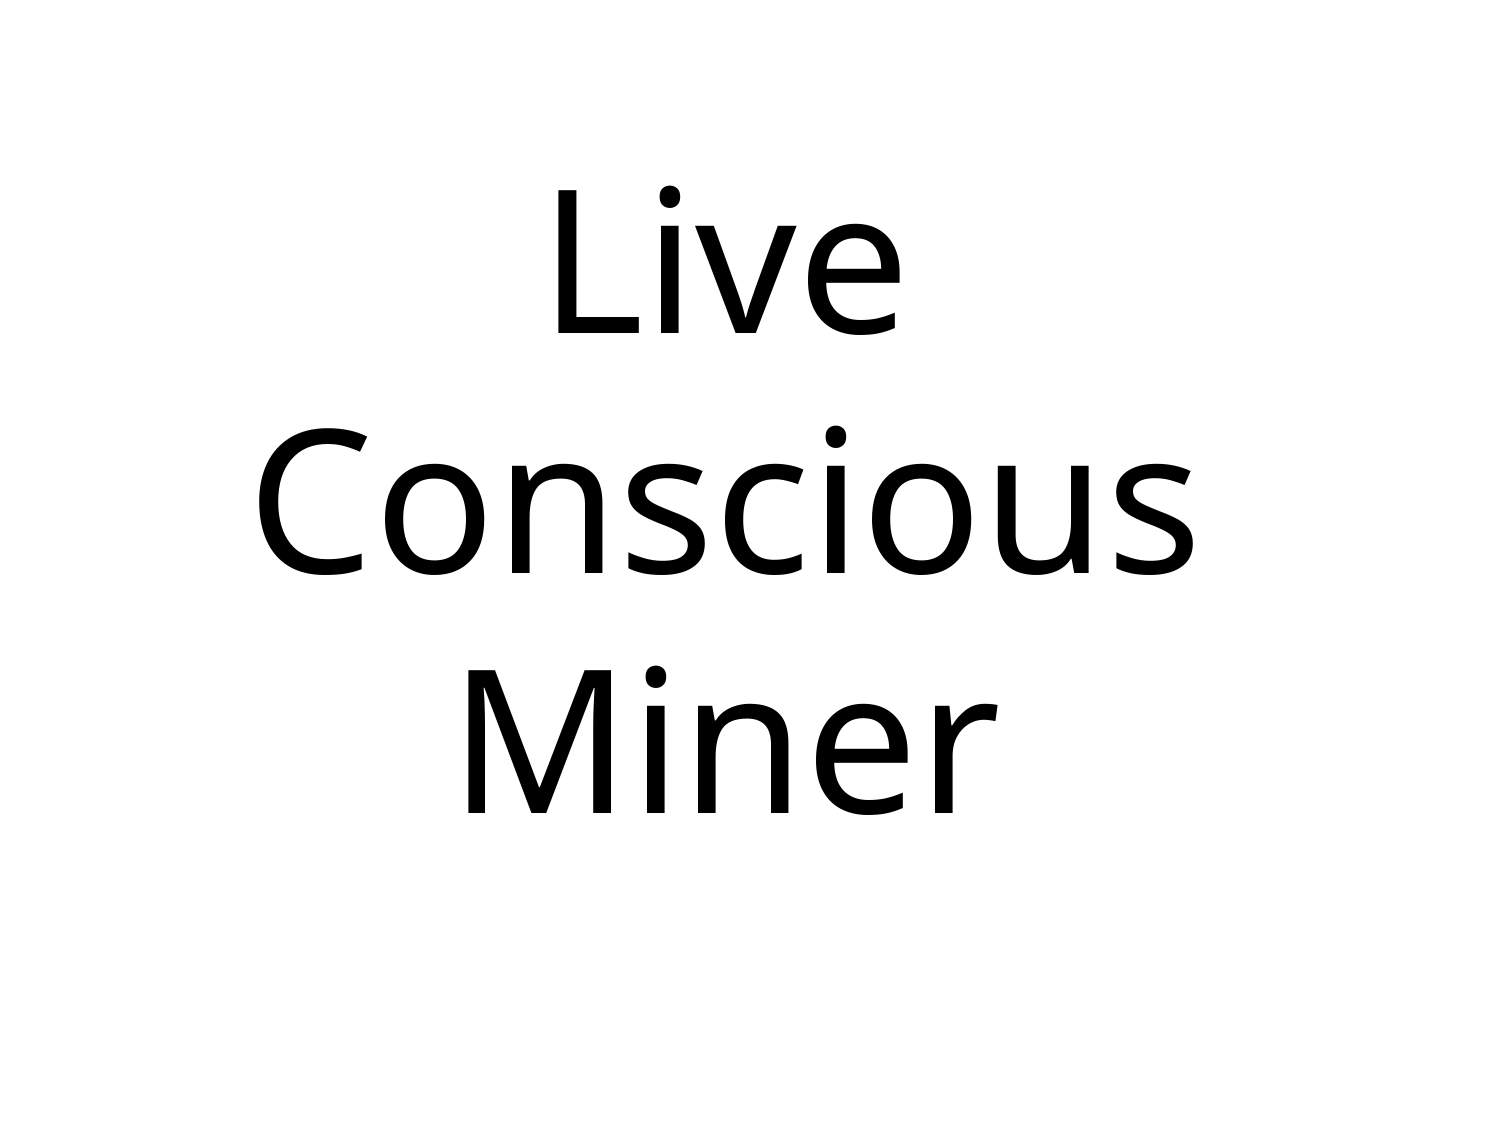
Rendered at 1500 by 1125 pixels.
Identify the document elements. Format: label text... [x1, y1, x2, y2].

title Live Conscious Miner [50, 399, 1400, 588]
